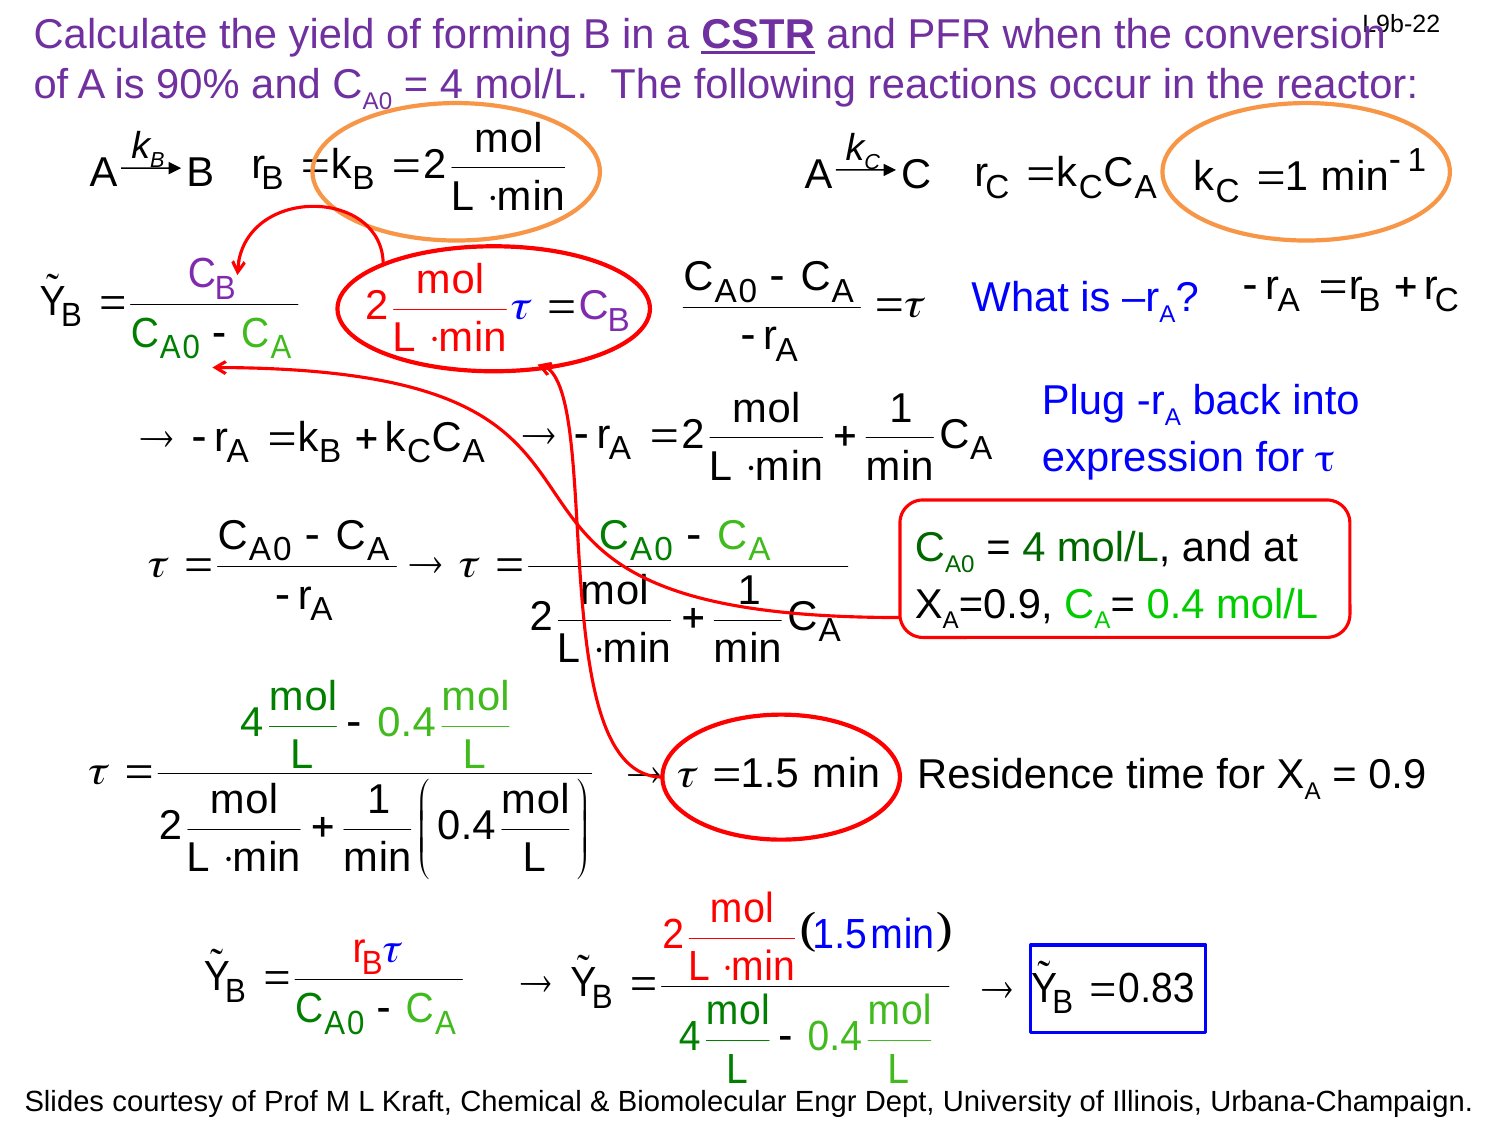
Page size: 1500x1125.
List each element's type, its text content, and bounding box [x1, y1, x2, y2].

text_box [666, 626, 854, 667]
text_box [1239, 262, 1463, 317]
text_box [573, 129, 603, 215]
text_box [199, 924, 468, 1042]
text_box [669, 712, 903, 842]
text_box [1166, 122, 1453, 243]
text_box [638, 281, 653, 336]
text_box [212, 367, 901, 618]
text_box [1029, 943, 1208, 1035]
text_box CA0 = 4 mol/L, and at XA=0.9, CA= 0.4 mol/L [899, 512, 1363, 641]
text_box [978, 958, 1198, 1020]
text_box [405, 244, 583, 255]
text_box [361, 257, 634, 358]
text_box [35, 249, 303, 366]
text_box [249, 115, 569, 216]
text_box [789, 115, 947, 206]
text_box What is –rA? [956, 262, 1214, 335]
text_box [370, 225, 553, 243]
text_box [900, 497, 1353, 640]
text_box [624, 751, 884, 794]
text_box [74, 113, 229, 204]
text_box Plug -rA back into expression for t [1027, 365, 1390, 488]
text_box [517, 885, 954, 1088]
text_box Calculate the yield of forming B in a CSTR and PFR when the conversion of A is 90% and CA0 = 4 mol/L. The following reactions occur in the reactor: [18, 0, 1482, 122]
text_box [137, 413, 207, 469]
text_box [335, 276, 356, 341]
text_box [537, 626, 663, 778]
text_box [678, 252, 932, 366]
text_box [972, 149, 1163, 204]
text_box Residence time for XA = 0.9 [902, 739, 1442, 812]
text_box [1191, 140, 1426, 208]
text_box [87, 673, 597, 885]
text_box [904, 385, 1000, 486]
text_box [146, 512, 532, 667]
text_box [304, 196, 316, 343]
